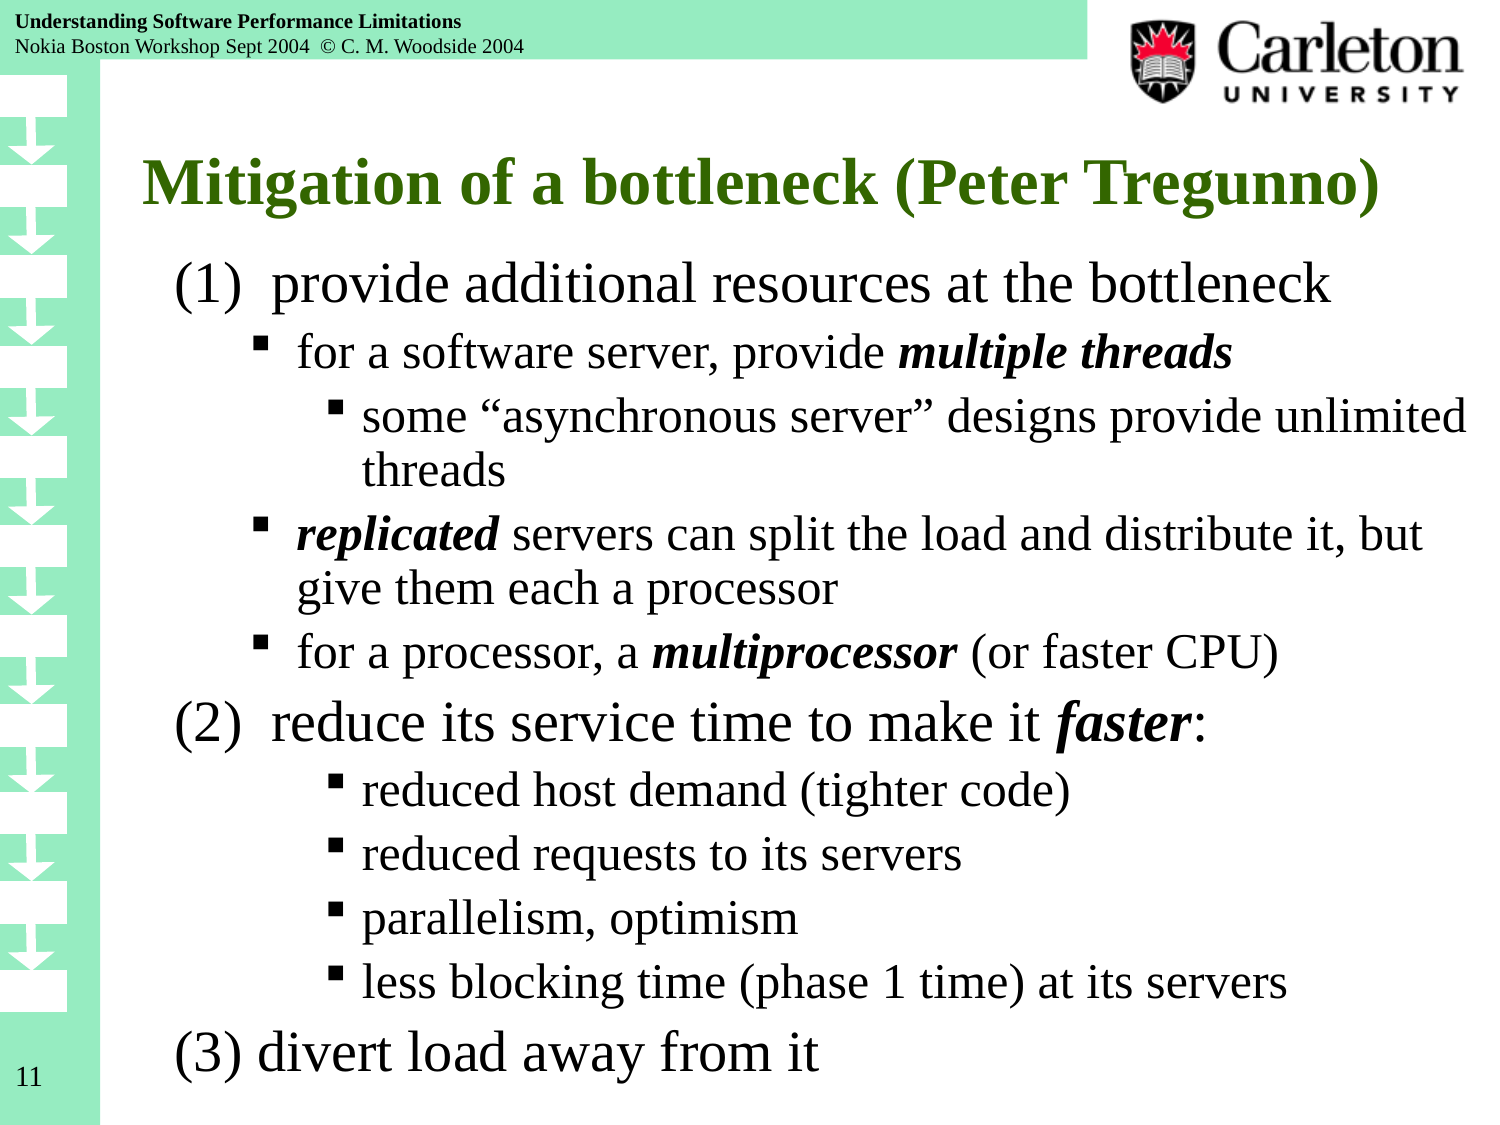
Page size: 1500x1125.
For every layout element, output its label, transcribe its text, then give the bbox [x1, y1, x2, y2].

title Mitigation of a bottleneck (Peter Tregunno) [127, 123, 1468, 232]
list (1) provide additional resources at the bottleneck for a software server, provide multiple threads some “asynchronous server” designs provide unlimited threads replicated servers can split the load and distribute it, but give them each a processor for a processor, a multiprocessor (or faster CPU) (2) reduce its service time to make it faster: reduced host demand (tighter code) reduced requests to its servers parallelism, optimism less blocking time (phase 1 time) at its servers (3) divert load away from it [159, 244, 1500, 1125]
picture [1095, 0, 1500, 124]
slide_number 11 [0, 1050, 159, 1125]
